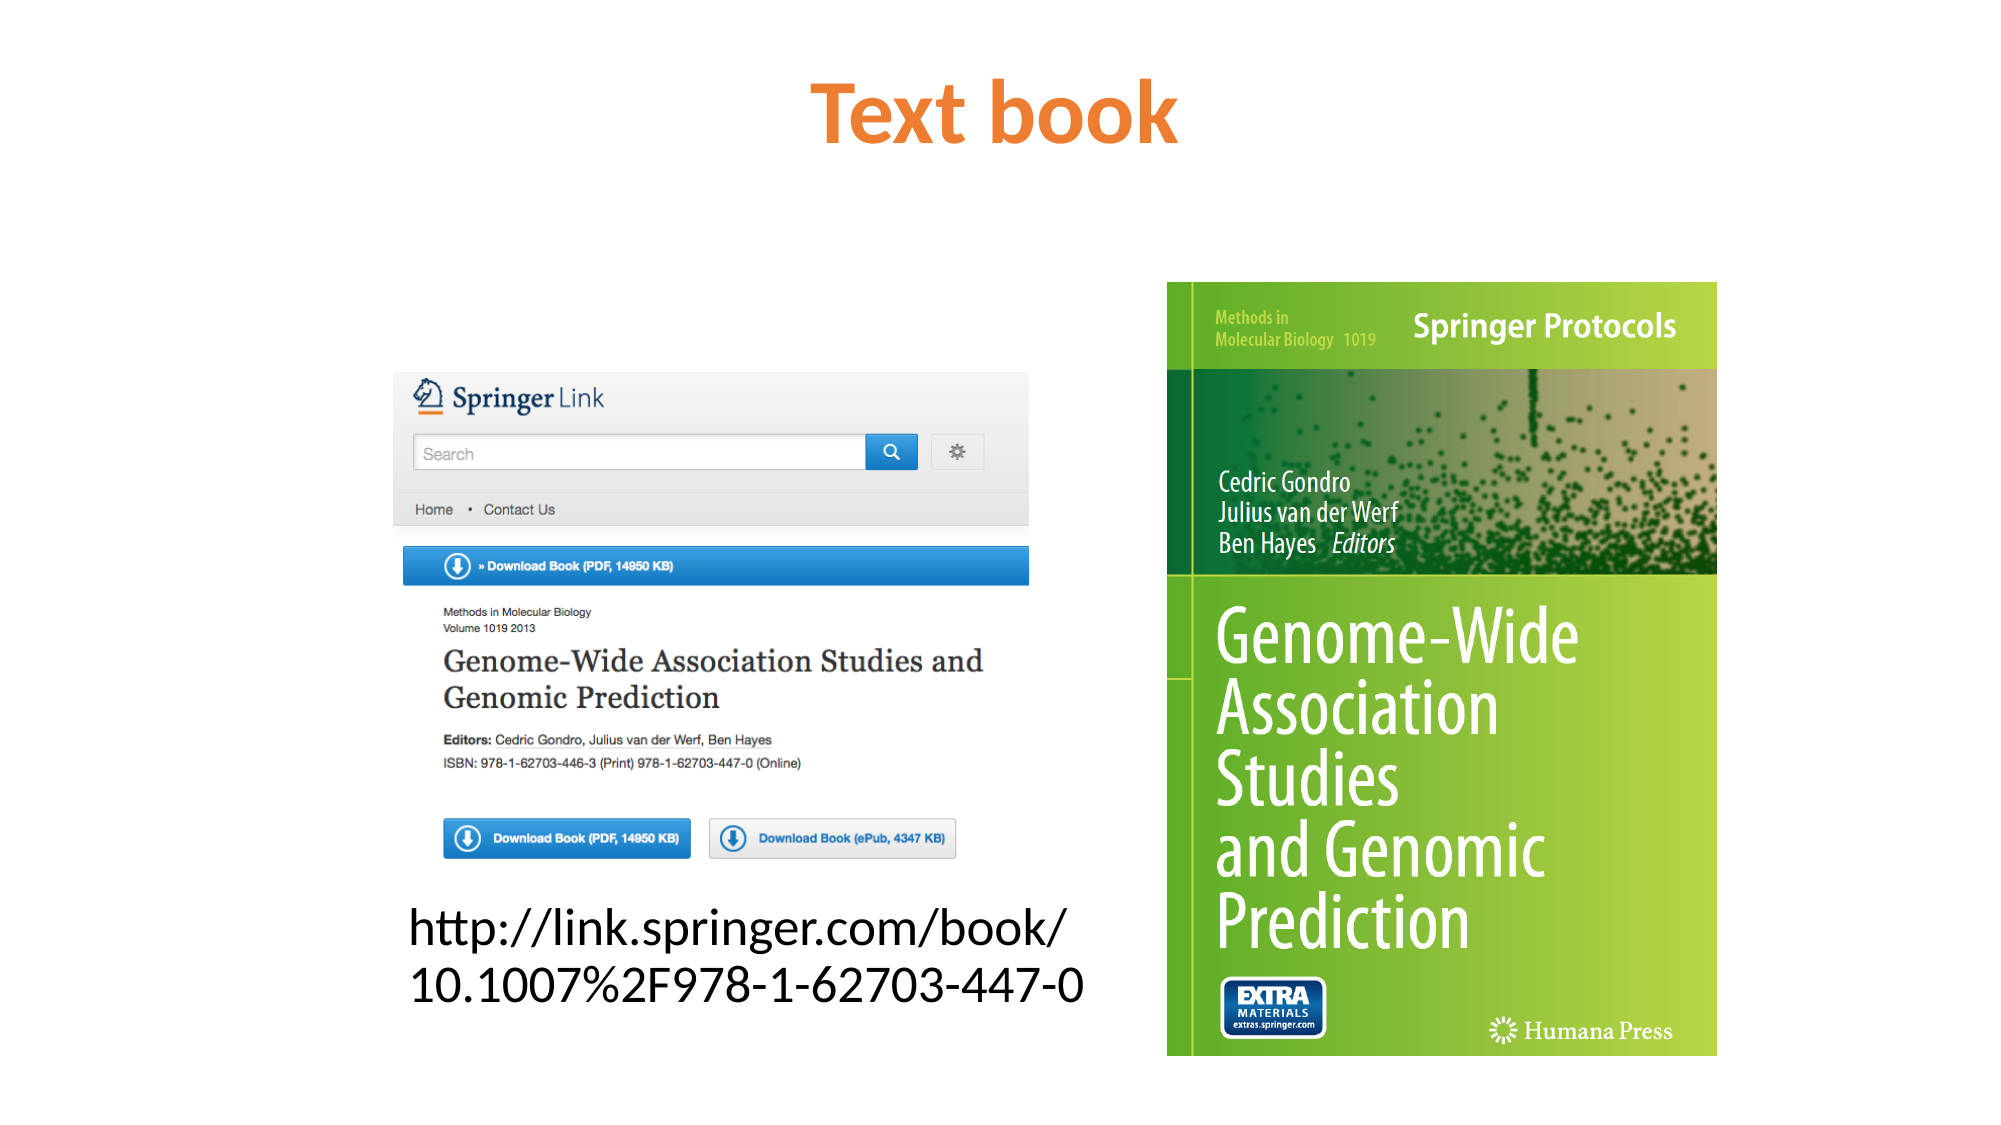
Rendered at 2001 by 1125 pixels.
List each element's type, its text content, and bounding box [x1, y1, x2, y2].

picture [393, 372, 1029, 875]
title Text book [132, 5, 1858, 223]
picture [1167, 282, 1717, 1056]
list http://link.springer.com/book/10.1007%2F978-1-62703-447-0 [393, 892, 1143, 1037]
